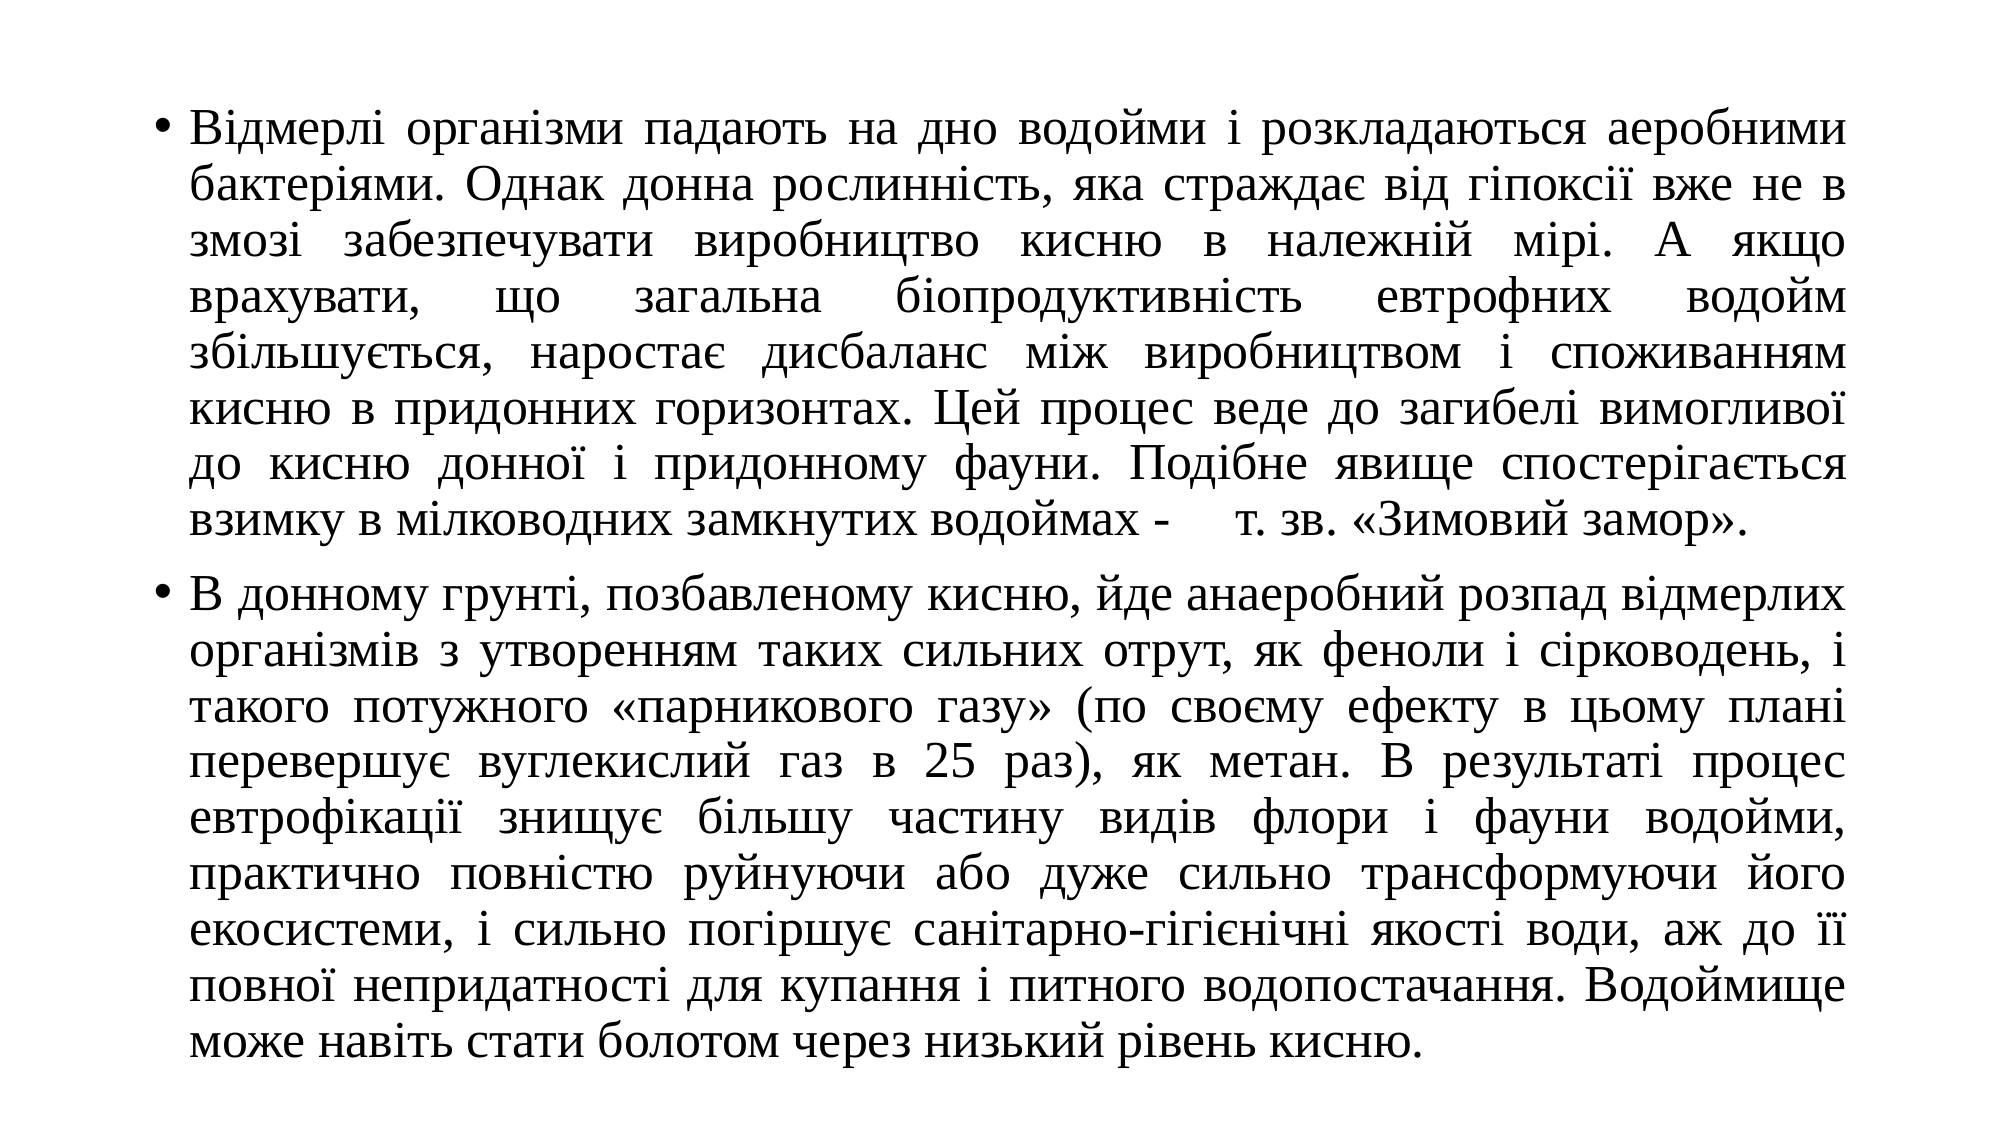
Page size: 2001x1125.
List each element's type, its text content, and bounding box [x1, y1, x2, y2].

list Відмерлі організми падають на дно водойми і розкладаються аеробними бактеріями. Однак донна рослинність, яка страждає від гіпоксії вже не в змозі забезпечувати виробництво кисню в належній мірі. А якщо врахувати, що загальна біопродуктивність евтрофних водойм збільшується, наростає дисбаланс між виробництвом і споживанням кисню в придонних горизонтах. Цей процес веде до загибелі вимогливої до кисню донної і придонному фауни. Подібне явище спостерігається взимку в мілководних замкнутих водоймах - т. зв. «Зимовий замор». В донному грунті, позбавленому кисню, йде анаеробний розпад відмерлих організмів з утворенням таких сильних отрут, як феноли і сірководень, і такого потужного «парникового газу» (по своєму ефекту в цьому плані перевершує вуглекислий газ в 25 раз), як метан. В результаті процес евтрофікації знищує більшу частину видів флори і фауни водойми, практично повністю руйнуючи або дуже сильно трансформуючи його екосистеми, і сильно погіршує санітарно-гігієнічні якості води, аж до її повної непридатності для купання і питного водопостачання. Водоймище може навіть стати болотом через низький рівень кисню. [138, 92, 1864, 1077]
